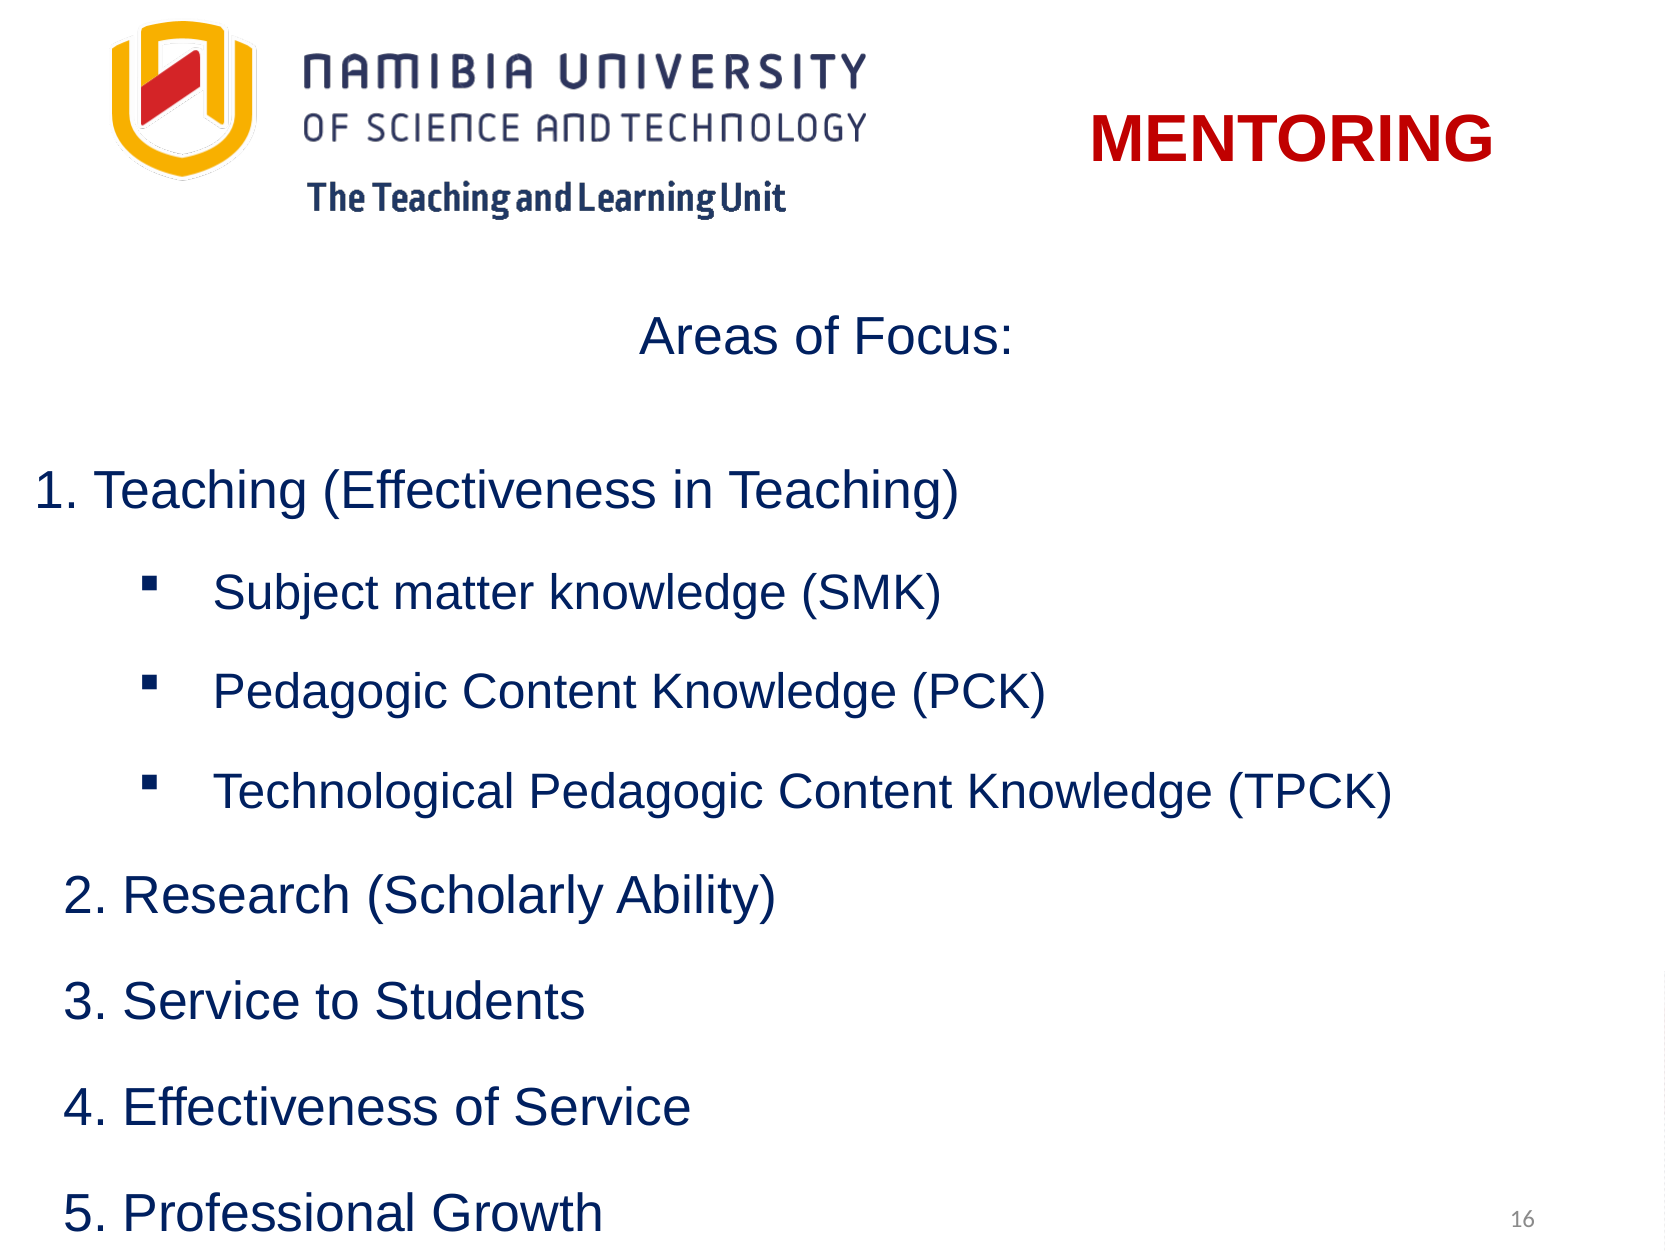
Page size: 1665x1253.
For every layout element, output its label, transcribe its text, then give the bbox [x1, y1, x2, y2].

slide_number 16 [1175, 1184, 1551, 1251]
list Areas of Focus: 1. Teaching (Effectiveness in Teaching) Subject matter knowledge (SMK) Pedagogic Content Knowledge (PCK) Technological Pedagogic Content Knowledge (TPCK) 2. Research (Scholarly Ability) 3. Service to Students 4. Effectiveness of Service 5. Professional Growth [19, 301, 1635, 1253]
picture [109, 18, 866, 250]
title MENTORING [994, 51, 1609, 184]
